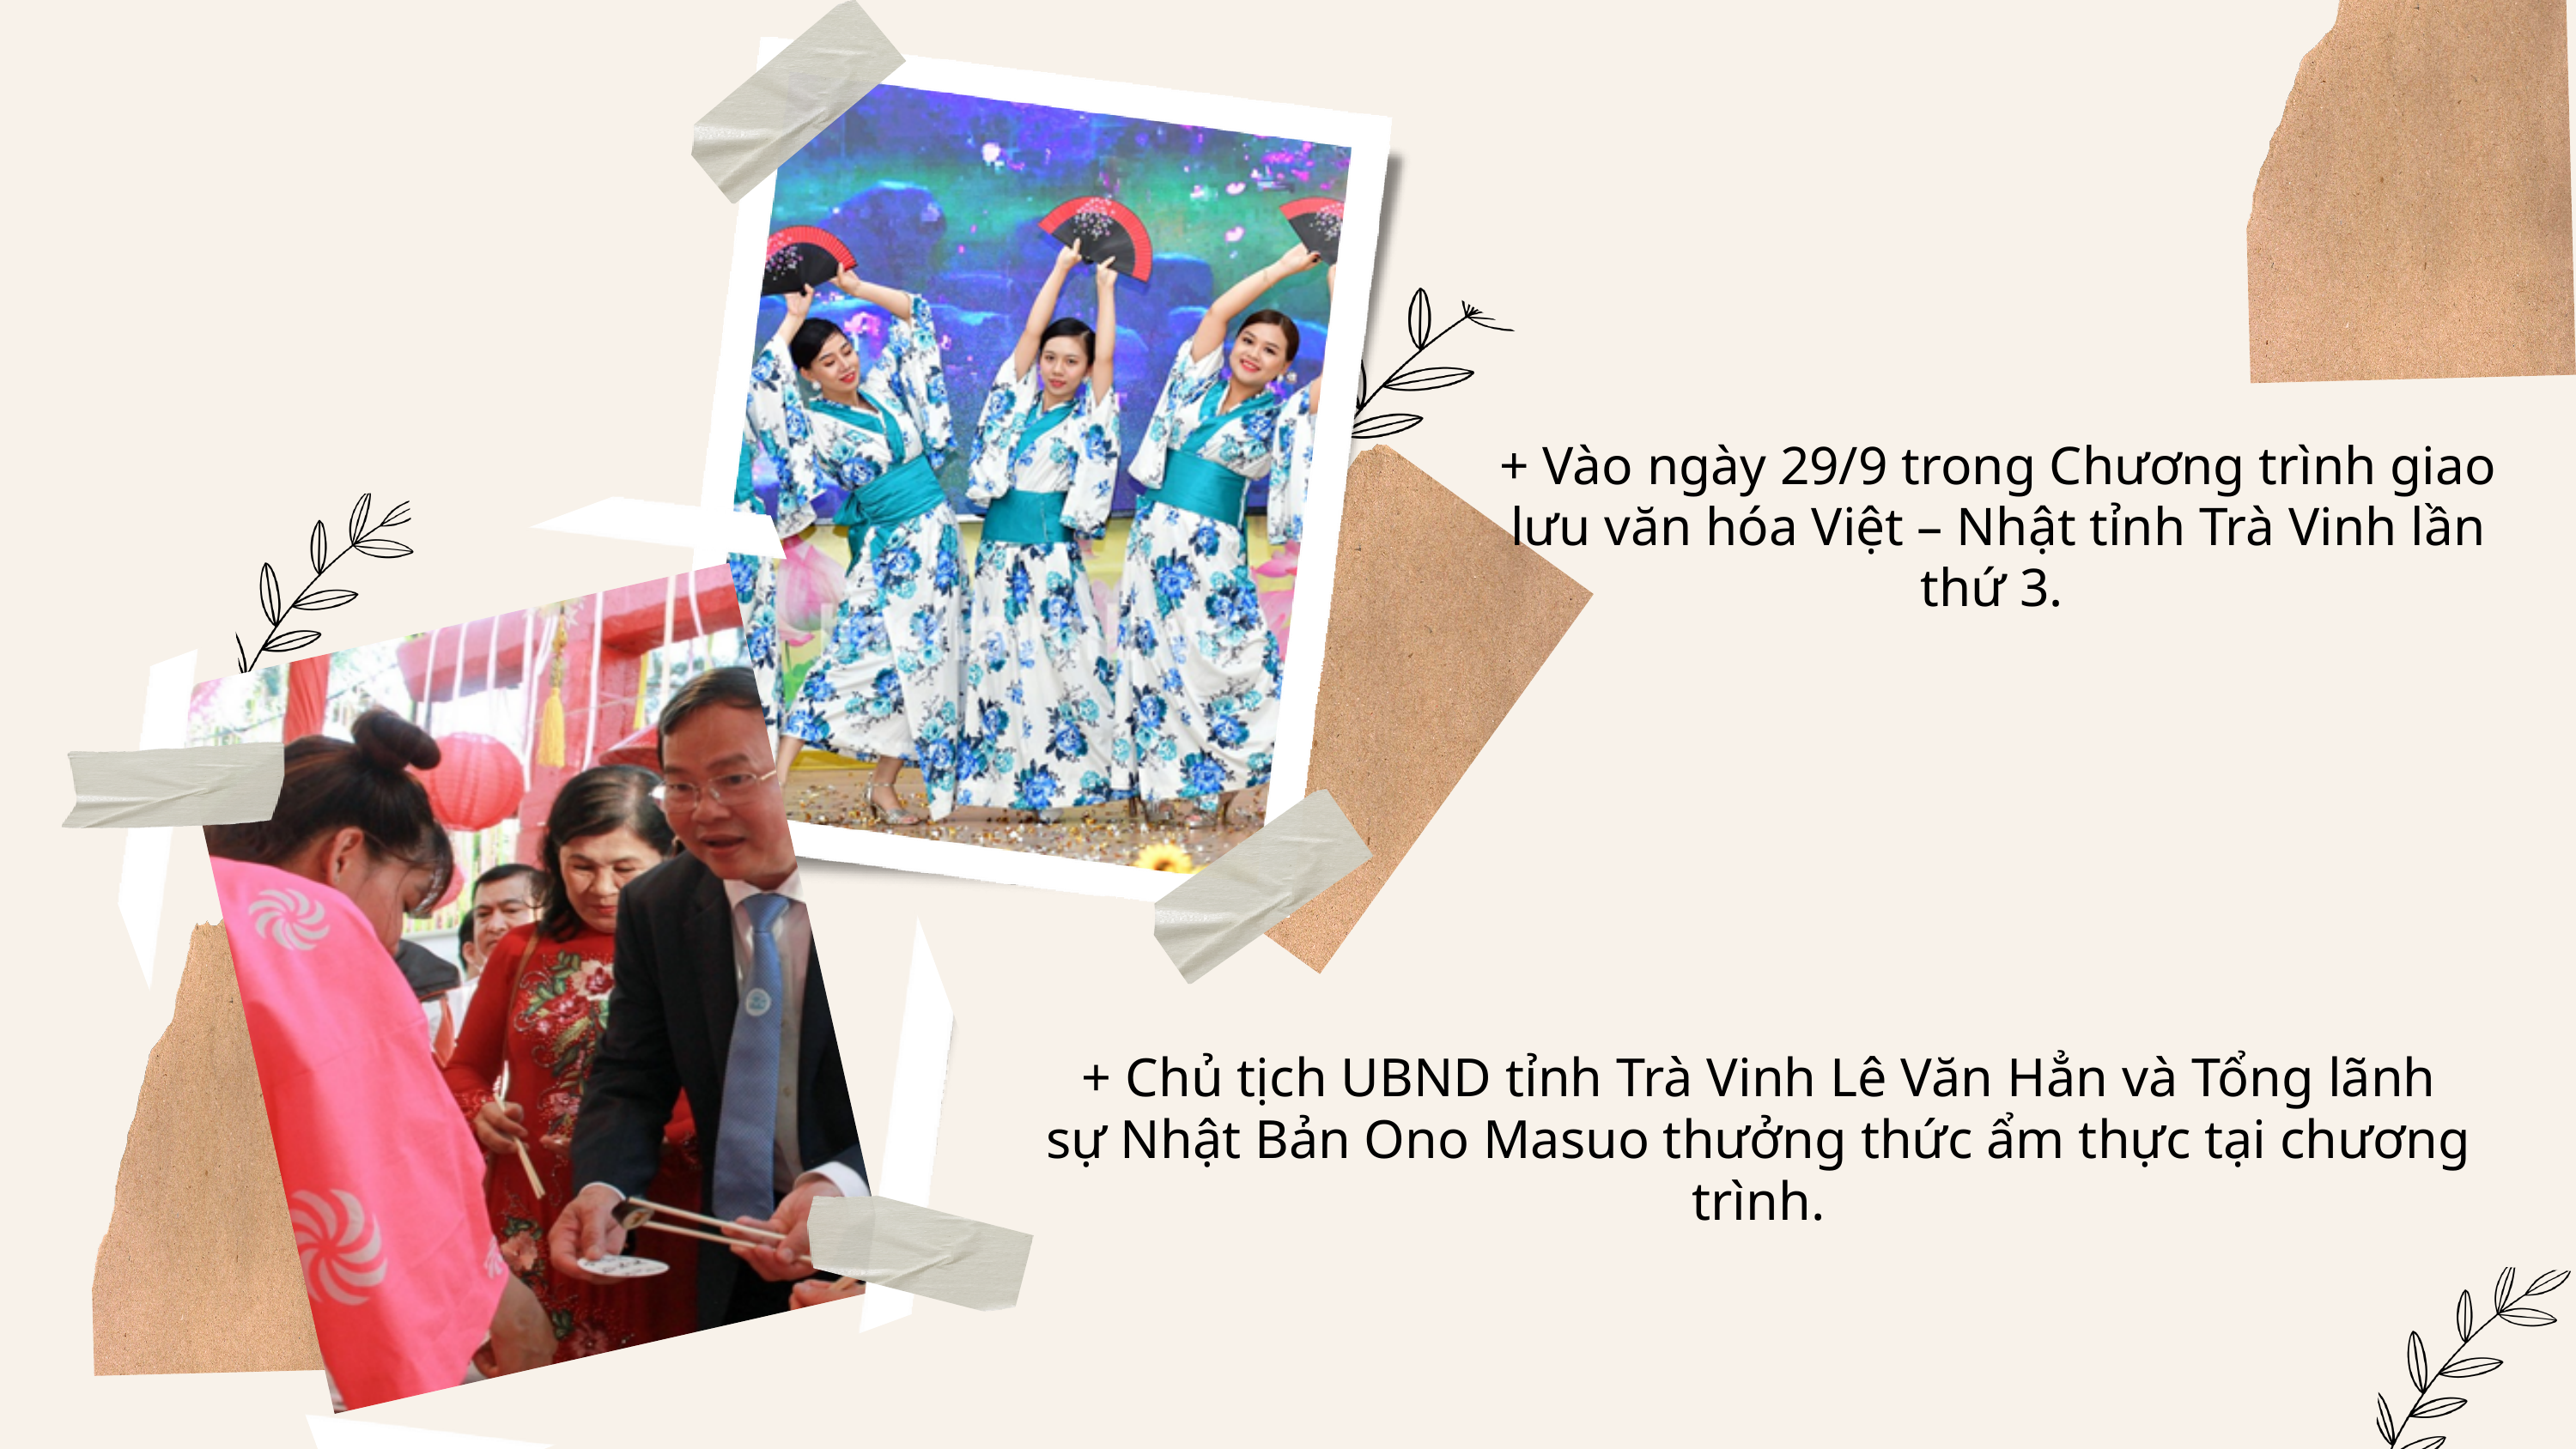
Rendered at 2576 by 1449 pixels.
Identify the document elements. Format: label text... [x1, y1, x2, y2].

text_box [2240, 0, 2576, 384]
text_box + Vào ngày 29/9 trong Chương trình giao lưu văn hóa Việt – Nhật tỉnh Trà Vinh lần thứ 3. [1462, 433, 2535, 679]
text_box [656, 0, 1413, 986]
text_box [45, 448, 1047, 1449]
text_box [1416, 273, 1572, 499]
text_box [2374, 1259, 2572, 1449]
text_box + Chủ tịch UBND tỉnh Trà Vinh Lê Văn Hẳn và Tổng lãnh sự Nhật Bản Ono Masuo thưởng thức ẩm thực tại chương trình. [1049, 1045, 2472, 1231]
text_box [1416, 465, 1533, 841]
